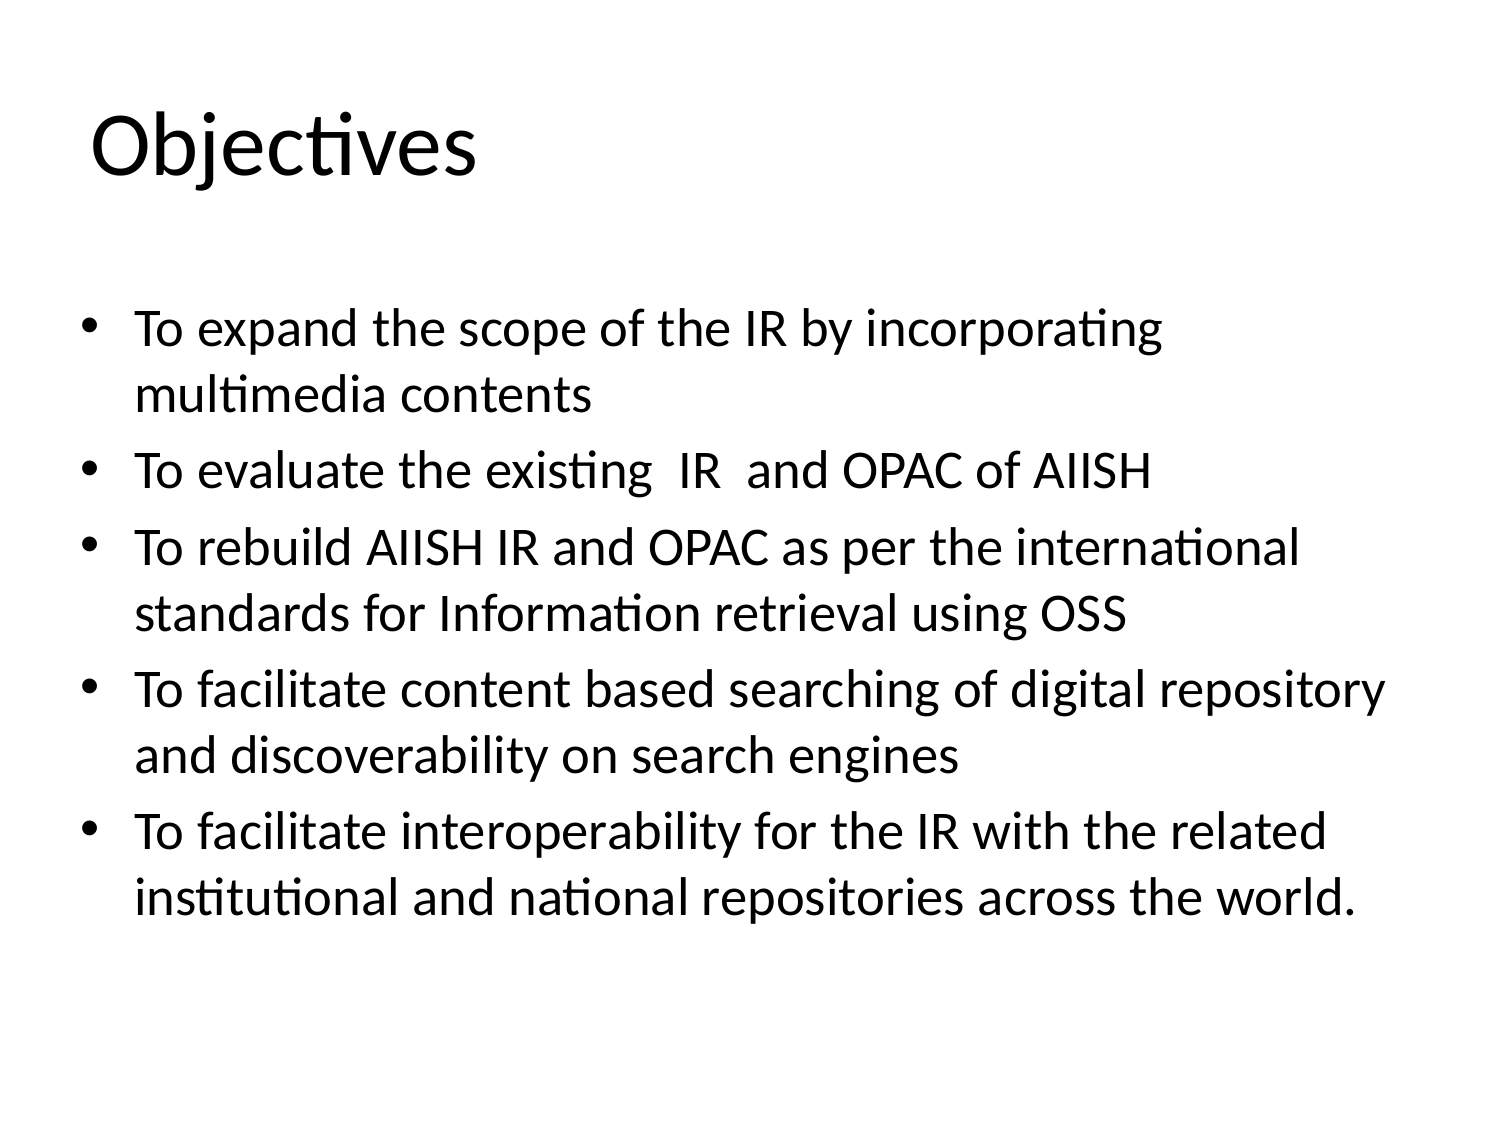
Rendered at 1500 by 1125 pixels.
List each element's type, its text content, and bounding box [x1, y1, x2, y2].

list To expand the scope of the IR by incorporating multimedia contents To evaluate the existing IR and OPAC of AIISH To rebuild AIISH IR and OPAC as per the international standards for Information retrieval using OSS To facilitate content based searching of digital repository and discoverability on search engines To facilitate interoperability for the IR with the related institutional and national repositories across the world. [64, 208, 1415, 951]
title Objectives [75, 45, 1425, 233]
